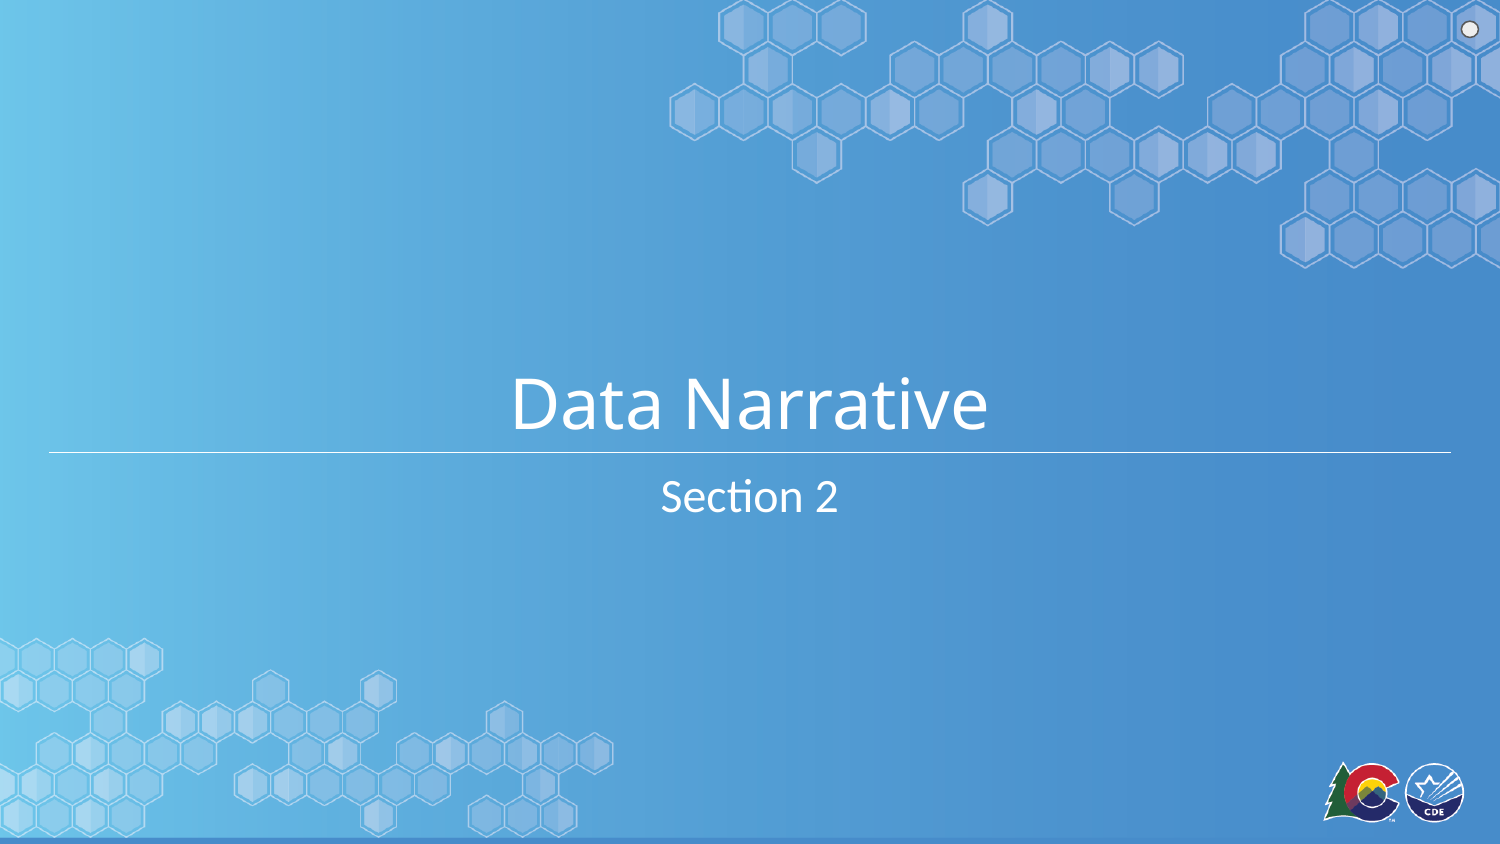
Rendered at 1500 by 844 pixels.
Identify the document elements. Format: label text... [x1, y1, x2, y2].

picture [0, 0, 1500, 844]
title Data Narrative [51, 122, 1449, 459]
subtitle Section 2 [51, 464, 1449, 595]
text_box [1461, 21, 1479, 38]
